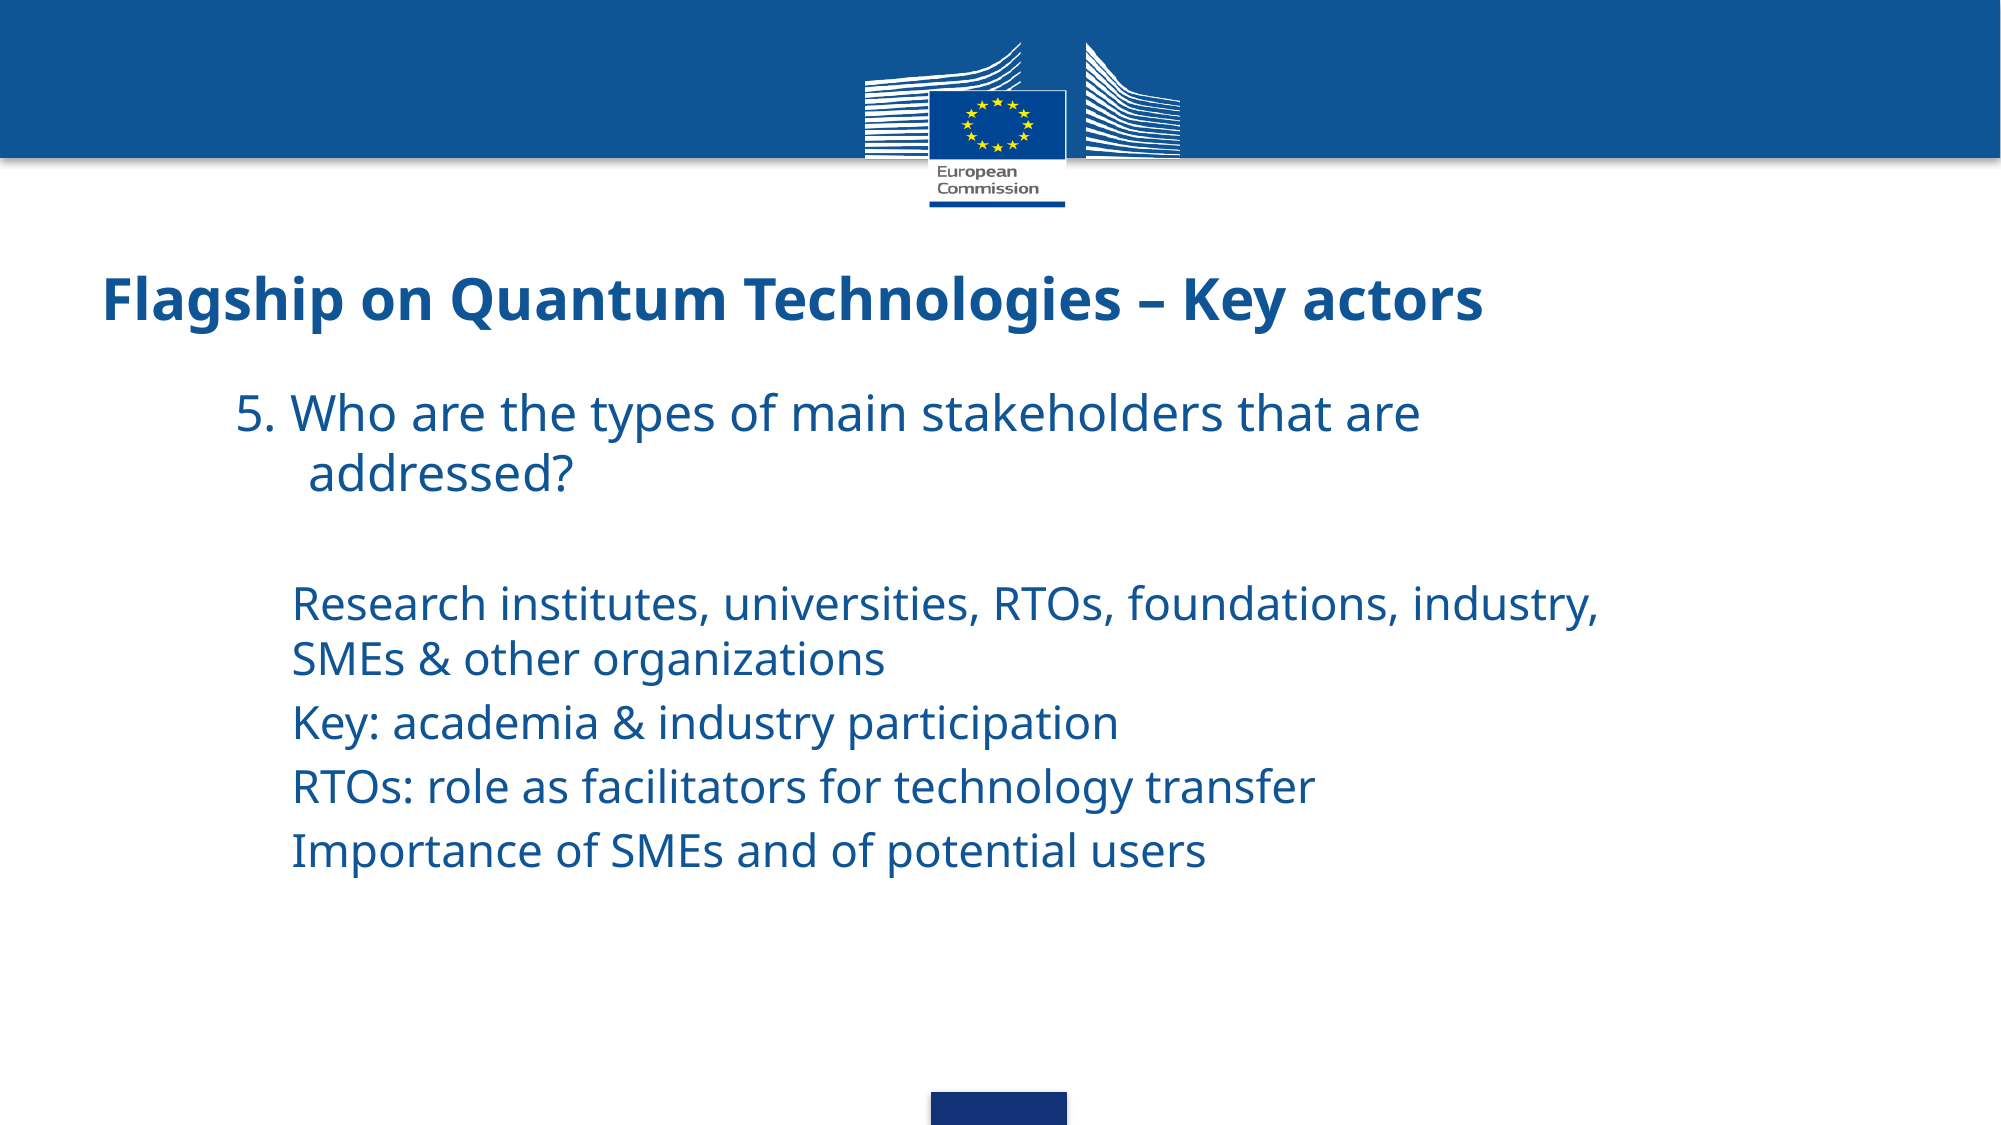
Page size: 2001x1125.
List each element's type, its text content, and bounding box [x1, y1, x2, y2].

list 5. Who are the types of main stakeholders that are addressed? Research institutes, universities, RTOs, foundations, industry, SMEs & other organizations Key: academia & industry participation RTOs: role as facilitators for technology transfer Importance of SMEs and of potential users [220, 374, 1650, 1013]
picture [865, 42, 1180, 208]
title Flagship on Quantum Technologies – Key actors [86, 219, 1887, 374]
